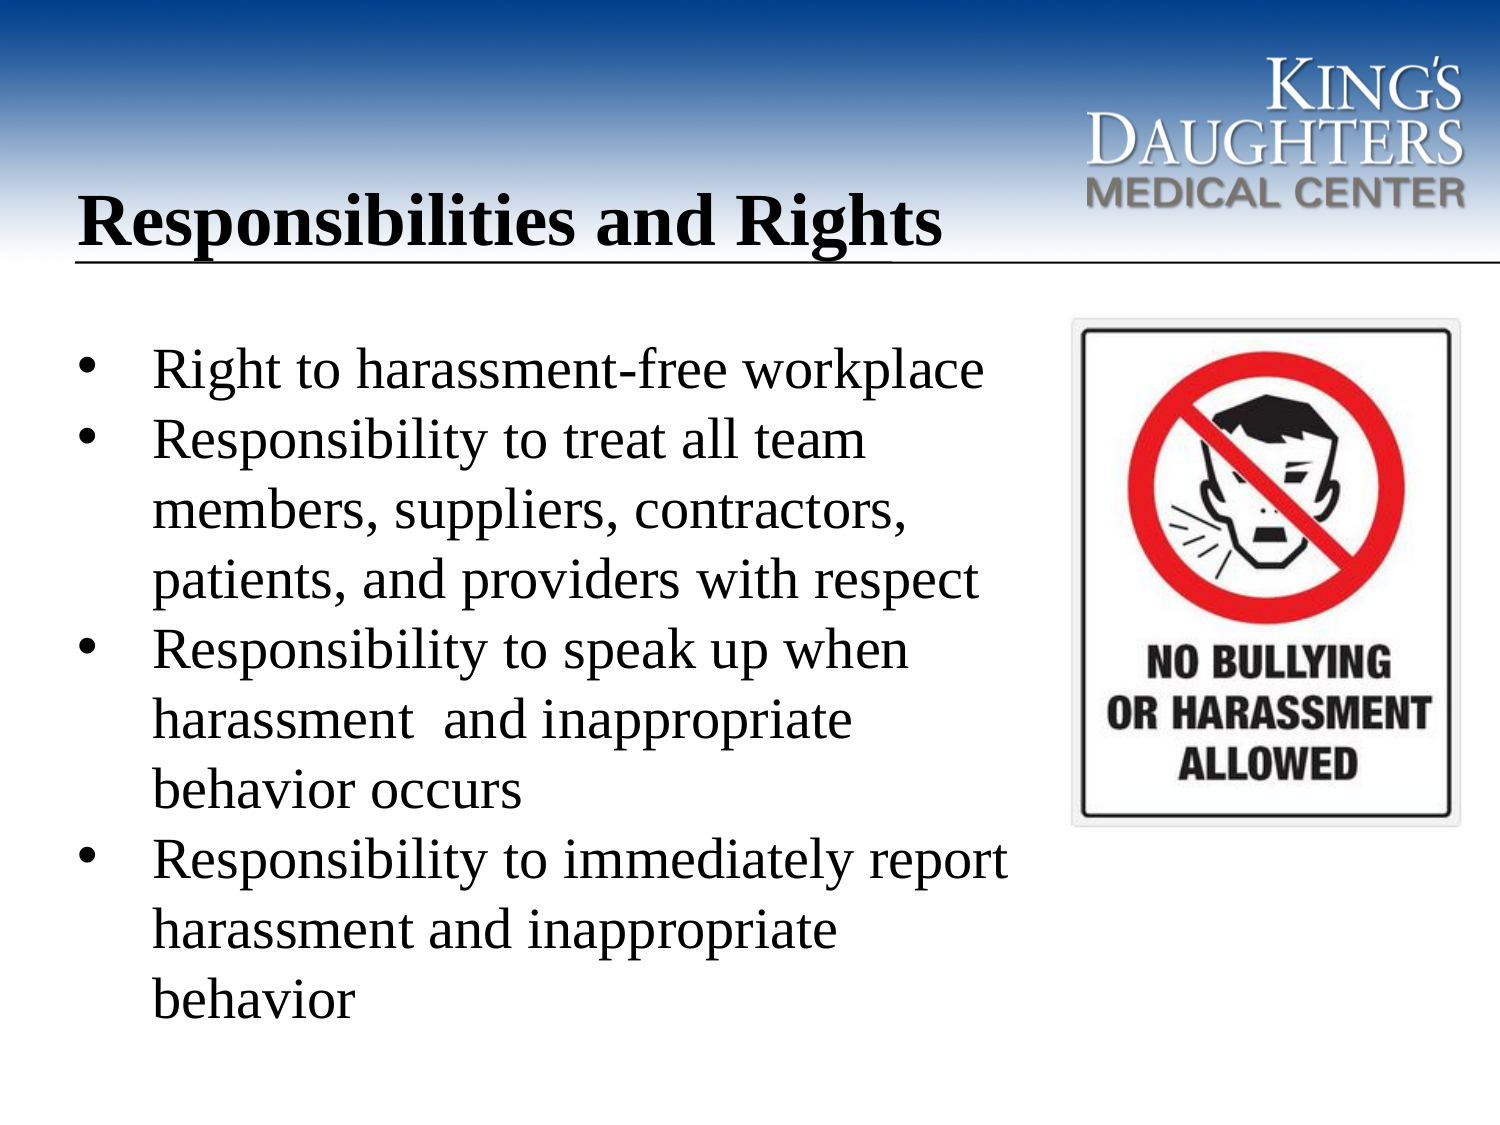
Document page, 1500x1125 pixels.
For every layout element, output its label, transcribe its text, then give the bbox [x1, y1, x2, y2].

picture [0, 0, 1500, 263]
picture [1062, 312, 1466, 829]
text_box Responsibilities and Rights Right to harassment-free workplace Responsibility to treat all team members, suppliers, contractors, patients, and providers with respect Responsibility to speak up when harassment and inappropriate behavior occurs Responsibility to immediately report harassment and inappropriate behavior [62, 162, 1050, 1038]
